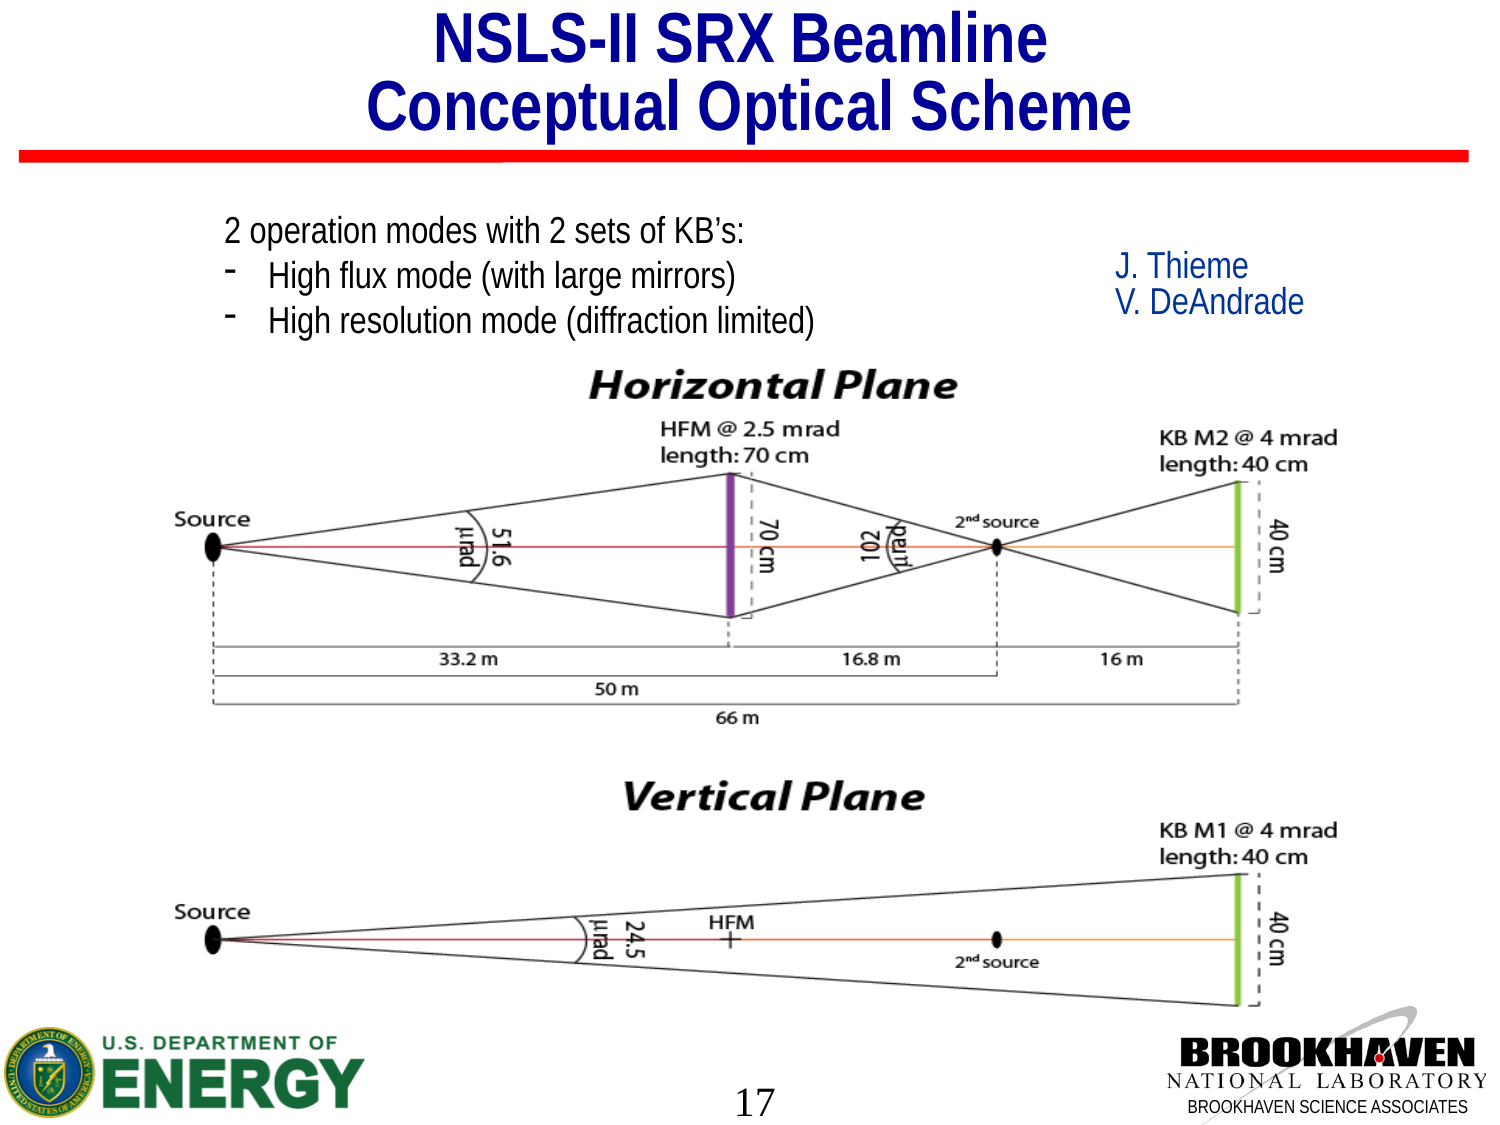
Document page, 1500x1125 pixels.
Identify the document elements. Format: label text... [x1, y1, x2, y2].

picture [4, 1027, 365, 1118]
text_box NSLS-II SRX Beamline Conceptual Optical Scheme [0, 0, 1500, 152]
text_box J. Thieme V. DeAndrade [1100, 242, 1338, 329]
picture [174, 363, 1340, 1008]
text_box 2 operation modes with 2 sets of KB’s: High flux mode (with large mirrors) High resolution mode (diffraction limited) [209, 198, 1066, 349]
